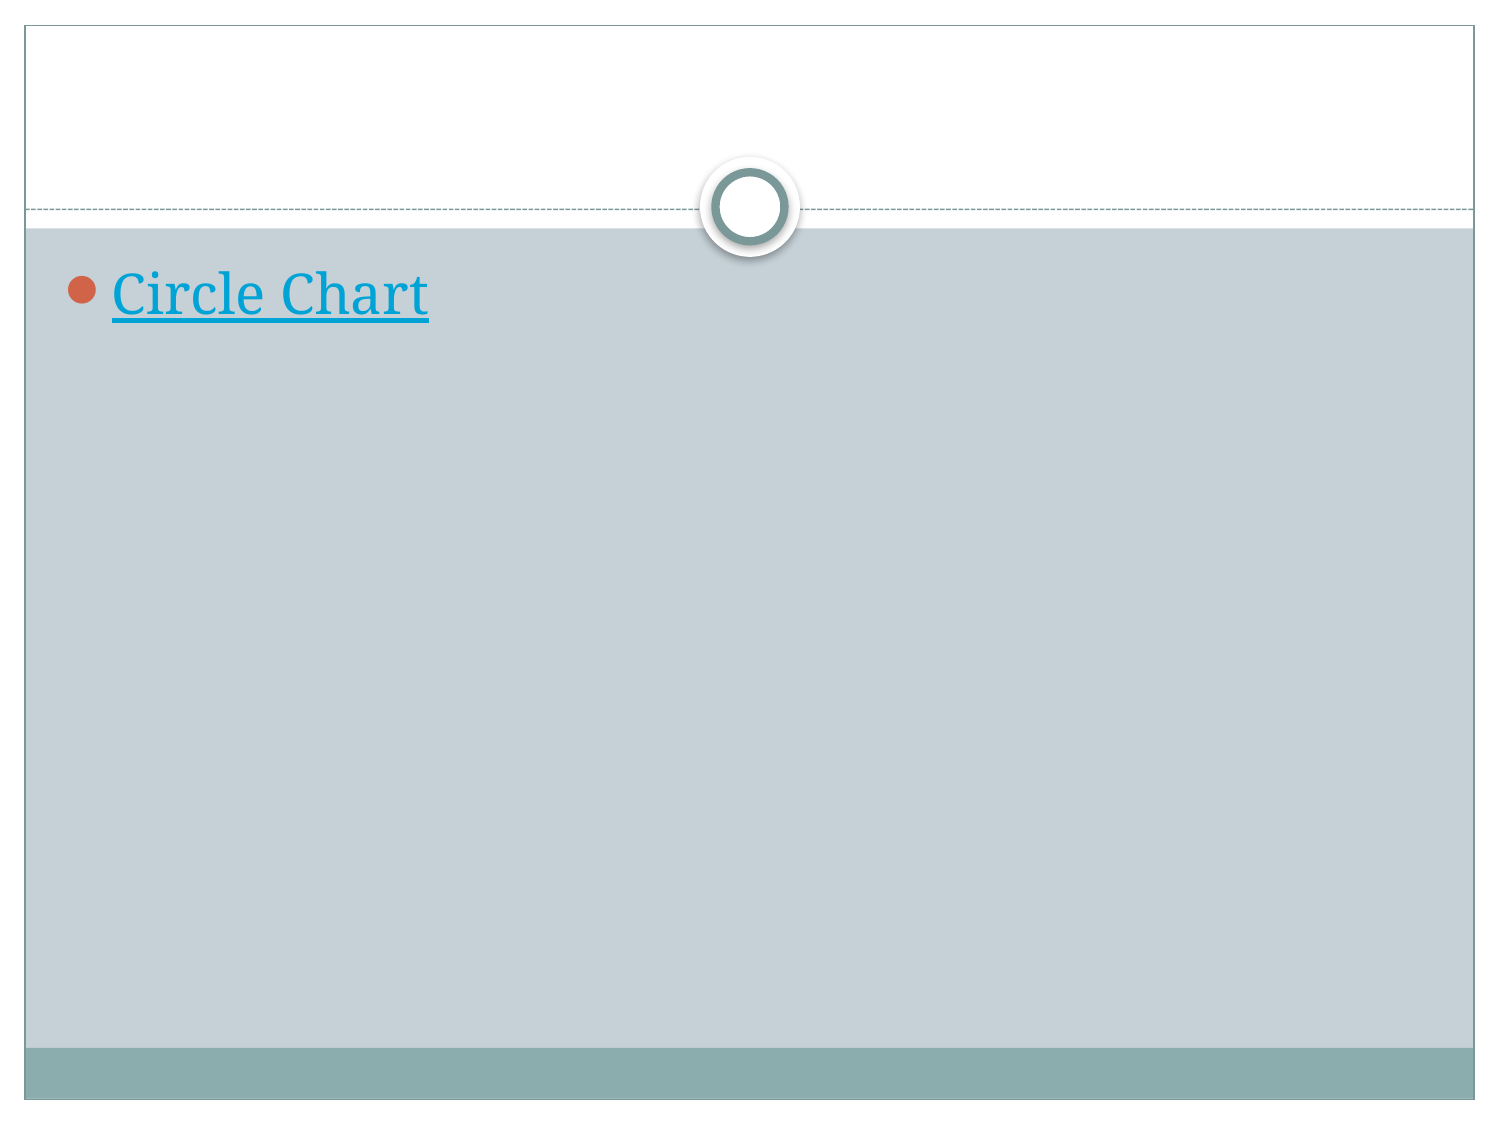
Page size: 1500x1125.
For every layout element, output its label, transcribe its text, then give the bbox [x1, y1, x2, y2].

list Circle Chart [49, 250, 1445, 1001]
